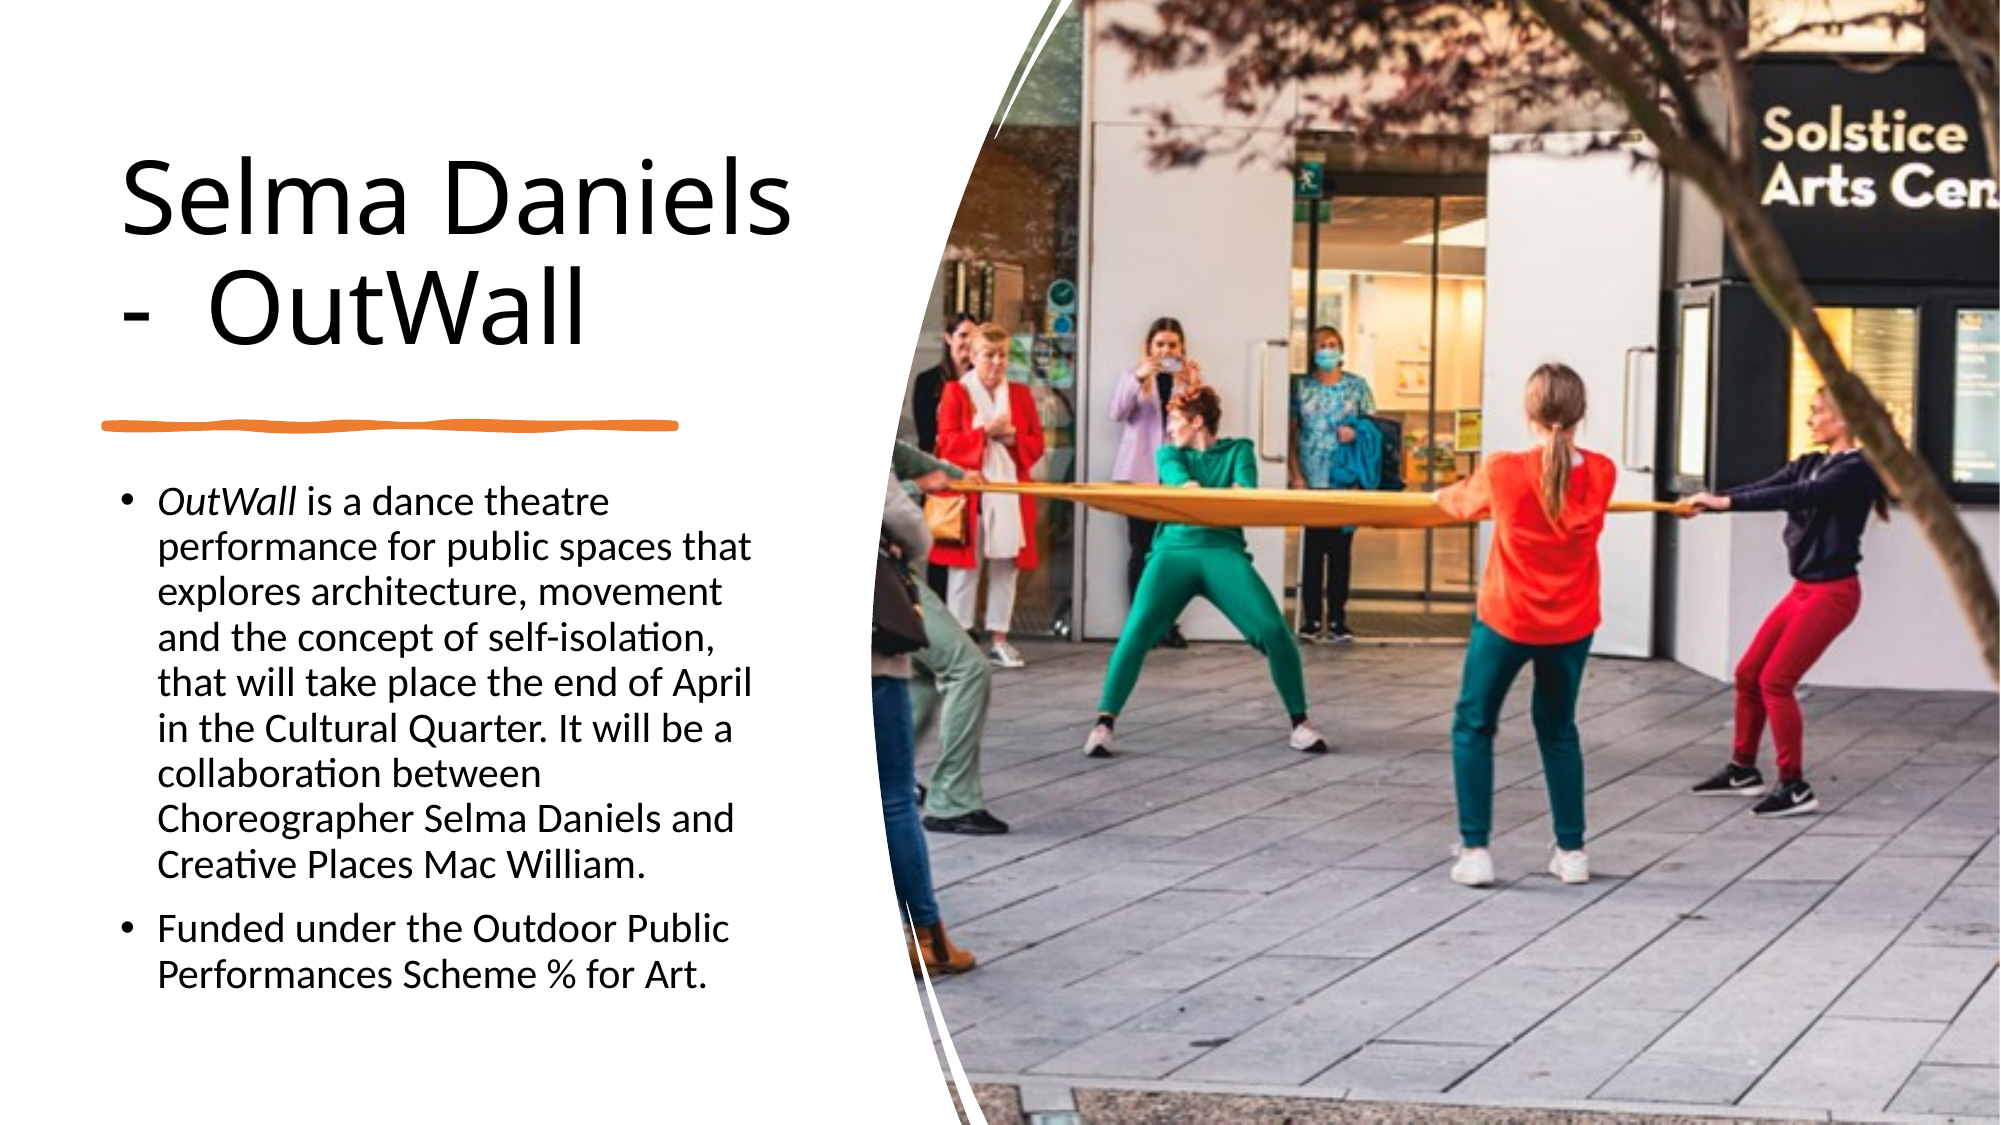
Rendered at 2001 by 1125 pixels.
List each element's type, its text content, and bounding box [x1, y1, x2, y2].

title Selma Daniels - OutWall [105, 53, 822, 375]
text_box [0, 0, 871, 1125]
list OutWall is a dance theatre performance for public spaces that explores architecture, movement and the concept of self-isolation, that will take place the end of April in the Cultural Quarter. It will be a collaboration between Choreographer Selma Daniels and Creative Places Mac William. Funded under the Outdoor Public Performances Scheme % for Art. [105, 471, 802, 1016]
text_box [103, 421, 676, 431]
picture [871, 0, 2000, 1125]
